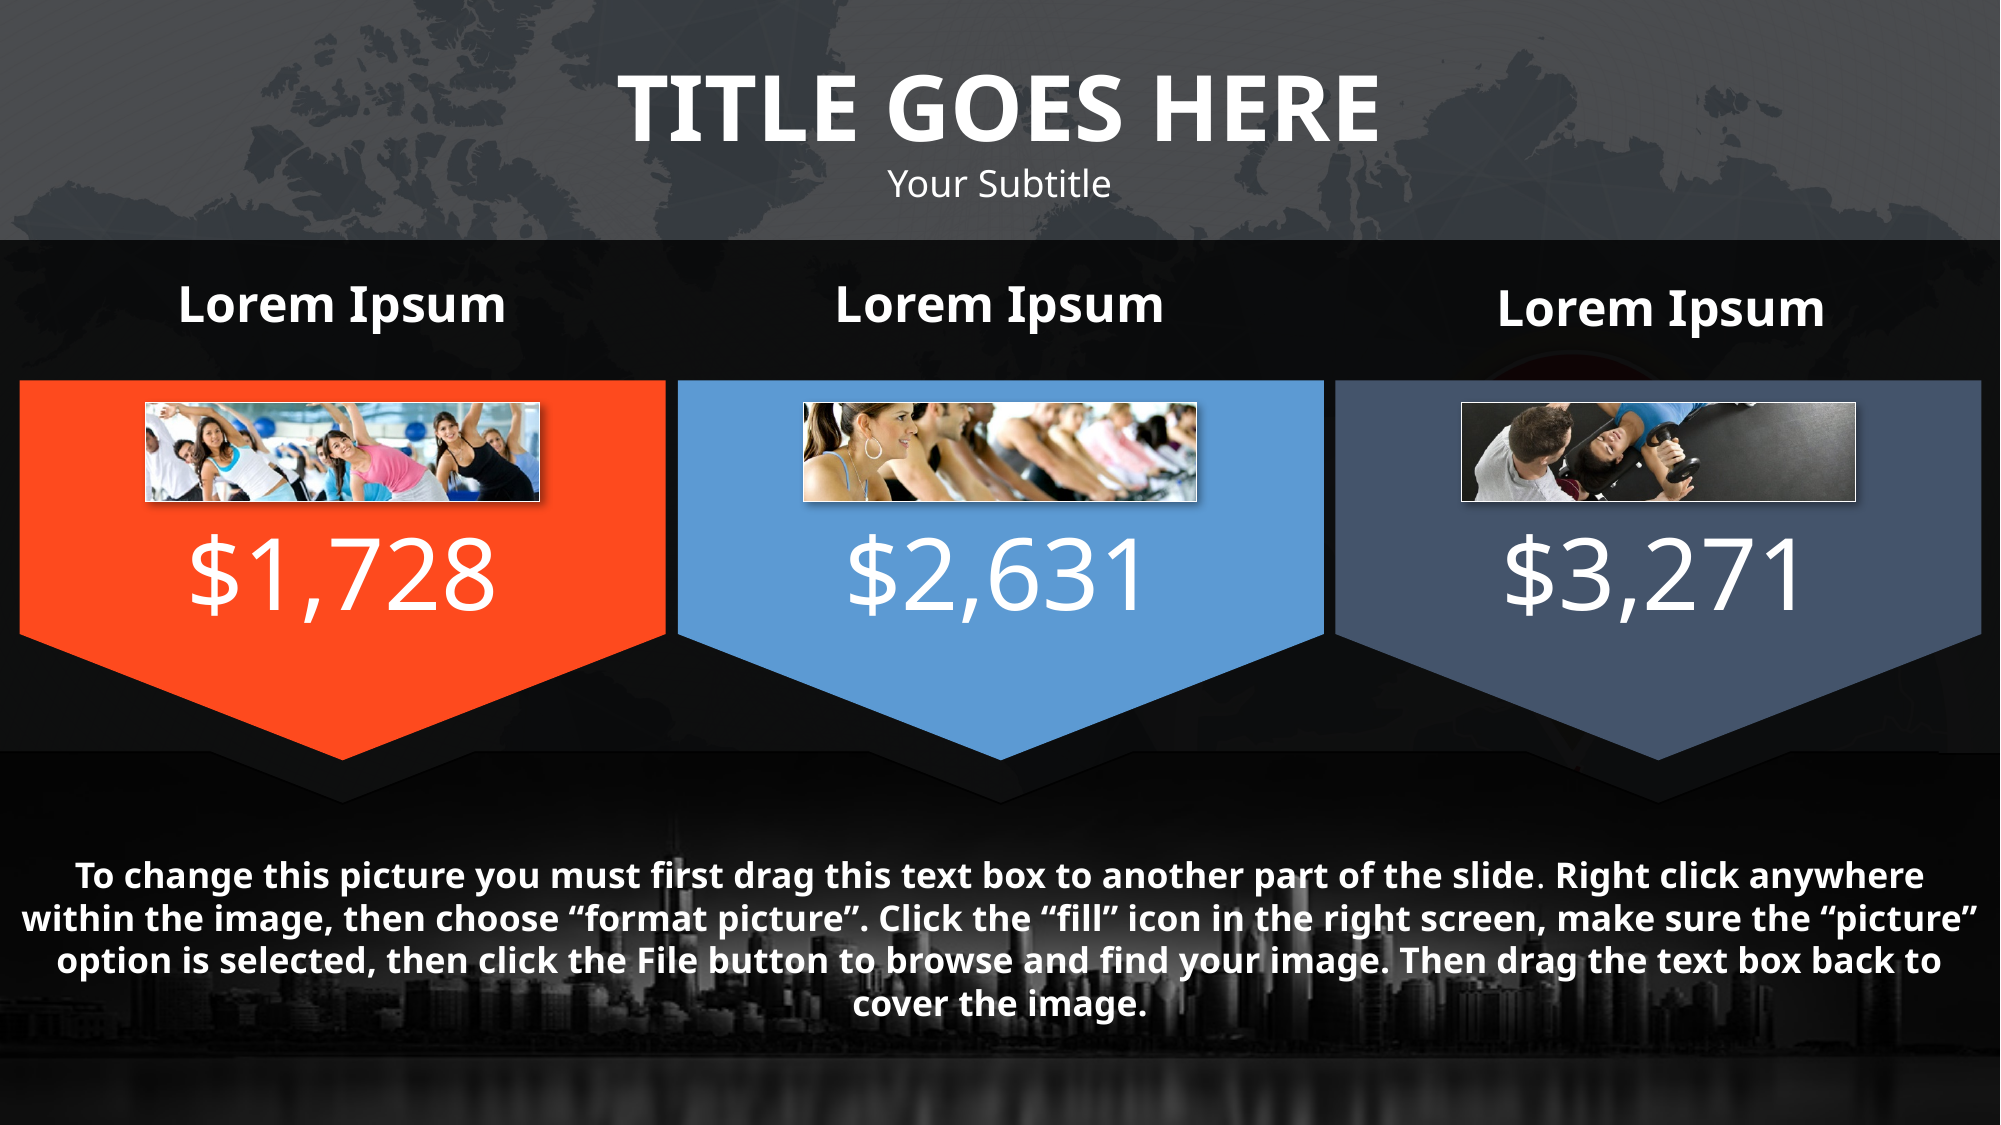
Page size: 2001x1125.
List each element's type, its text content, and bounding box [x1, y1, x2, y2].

text_box [0, 239, 2000, 806]
picture [145, 402, 540, 502]
text_box Lorem Ipsum [1483, 276, 1840, 337]
picture [1461, 402, 1856, 502]
text_box $1,728 [18, 379, 667, 762]
text_box Lorem Ipsum [821, 272, 1178, 334]
text_box $3,271 [1334, 379, 1983, 762]
text_box To change this picture you must first drag this text box to another part of the slide. Right click anywhere within the image, then choose “format picture”. Click the “fill” icon in the right screen, make sure the “picture” option is selected, then click the File button to browse and find your image. Then drag the text box back to cover the image. [0, 755, 2000, 1125]
text_box TITLE GOES HERE Your Subtitle [548, 42, 1452, 212]
text_box $2,631 [676, 379, 1325, 762]
picture [803, 402, 1197, 502]
text_box Lorem Ipsum [164, 272, 521, 334]
